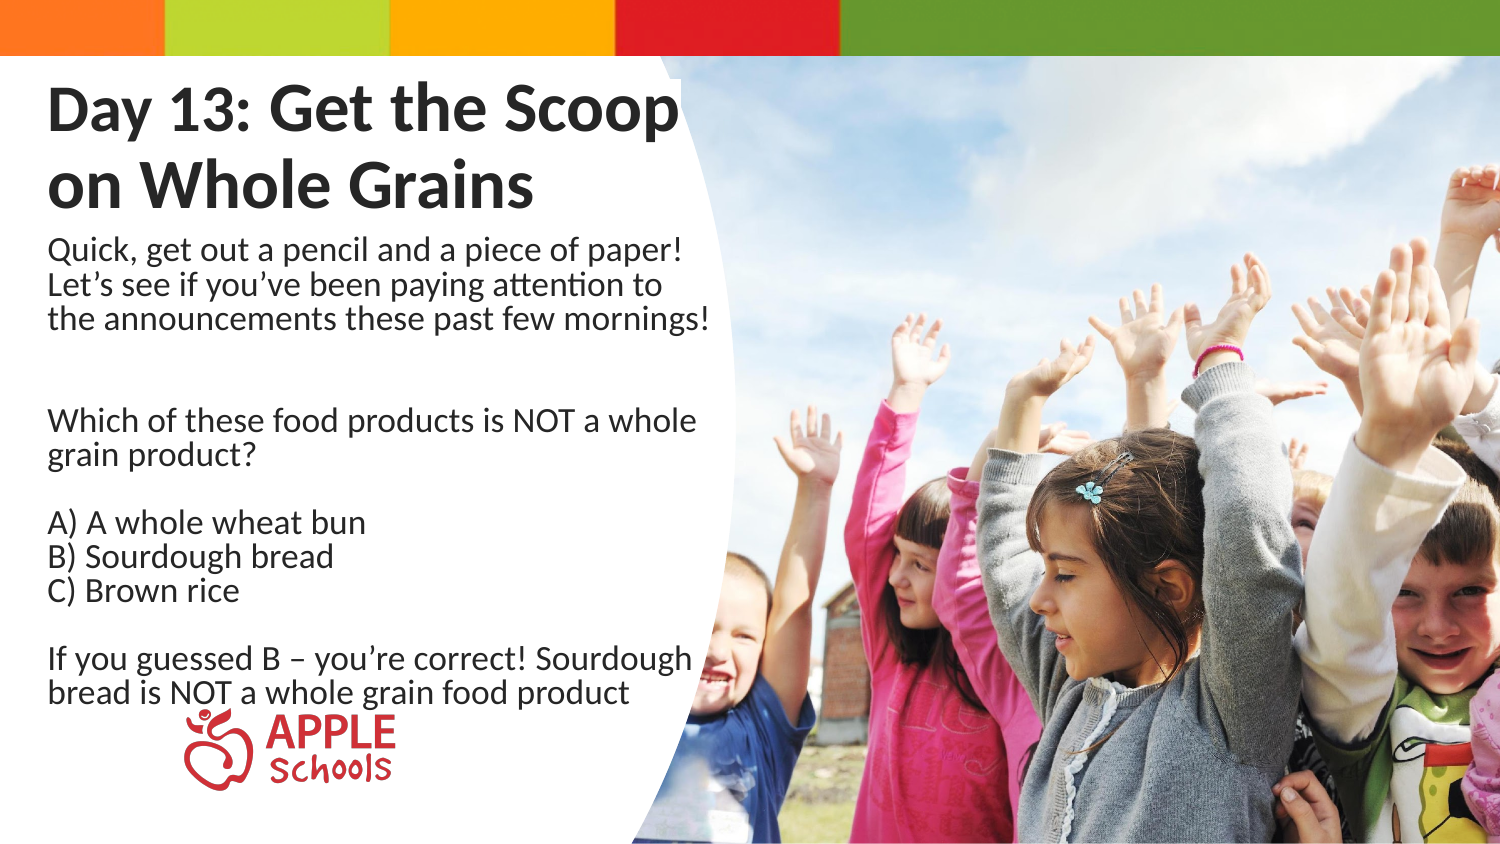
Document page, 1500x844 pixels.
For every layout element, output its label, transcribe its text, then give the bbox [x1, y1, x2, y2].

text_box [0, 63, 626, 844]
subtitle Quick, get out a pencil and a piece of paper! Let’s see if you’ve been paying attention to the announcements these past few mornings! Which of these food products is NOT a whole grain product? A) A whole wheat bun B) Sourdough bread C) Brown rice If you guessed B – you’re correct! Sourdough bread is NOT a whole grain food product [36, 230, 626, 645]
picture [0, 0, 1500, 844]
picture [180, 708, 401, 798]
title Day 13: Get the Scoop on Whole Grains [36, 64, 626, 230]
